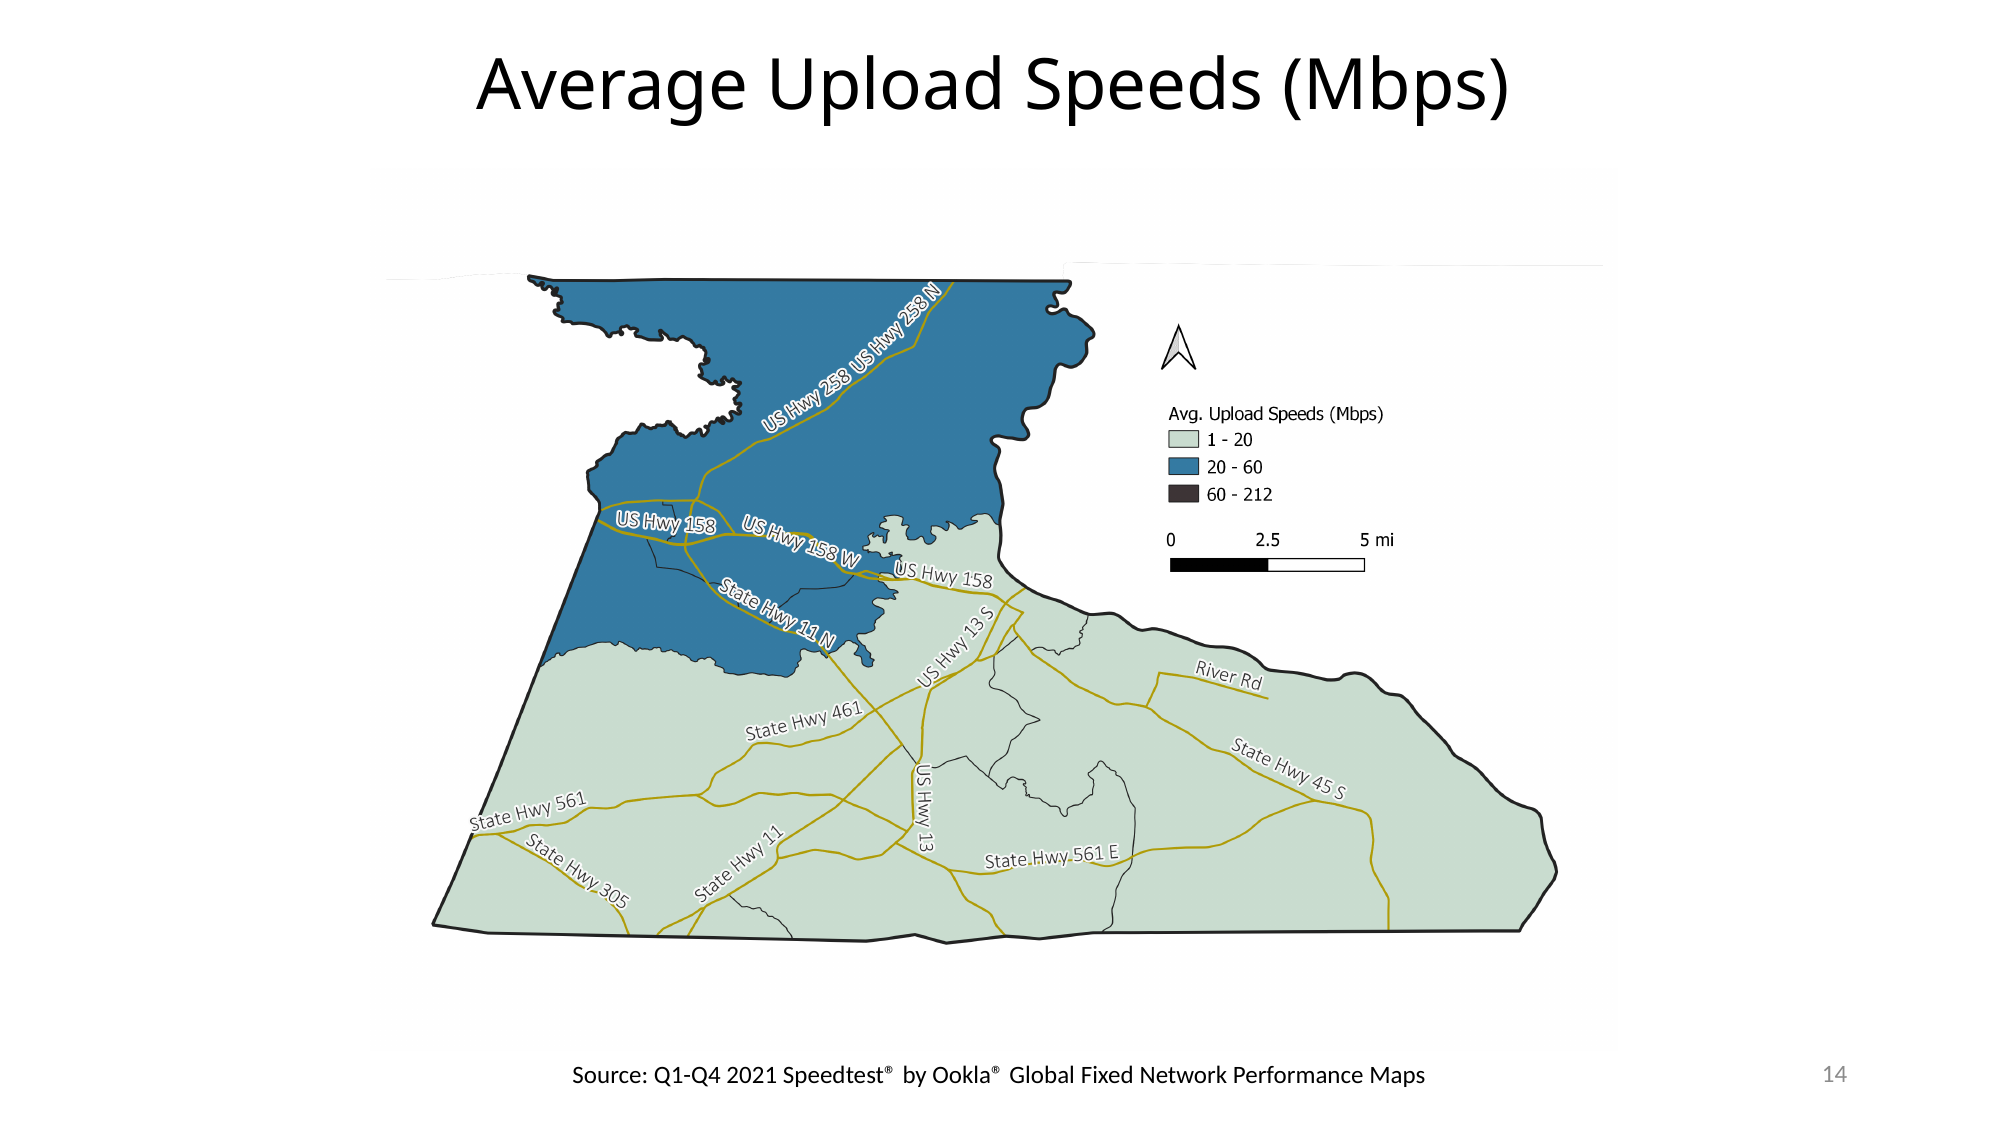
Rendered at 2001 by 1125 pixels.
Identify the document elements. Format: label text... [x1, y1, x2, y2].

text_box Source: Q1-Q4 2021 Speedtest® by Ookla® Global Fixed Network Performance Maps [557, 1051, 1443, 1096]
picture [370, 168, 1618, 1051]
title Average Upload Speeds (Mbps) [24, 5, 1963, 169]
slide_number 14 [1412, 1042, 1863, 1103]
